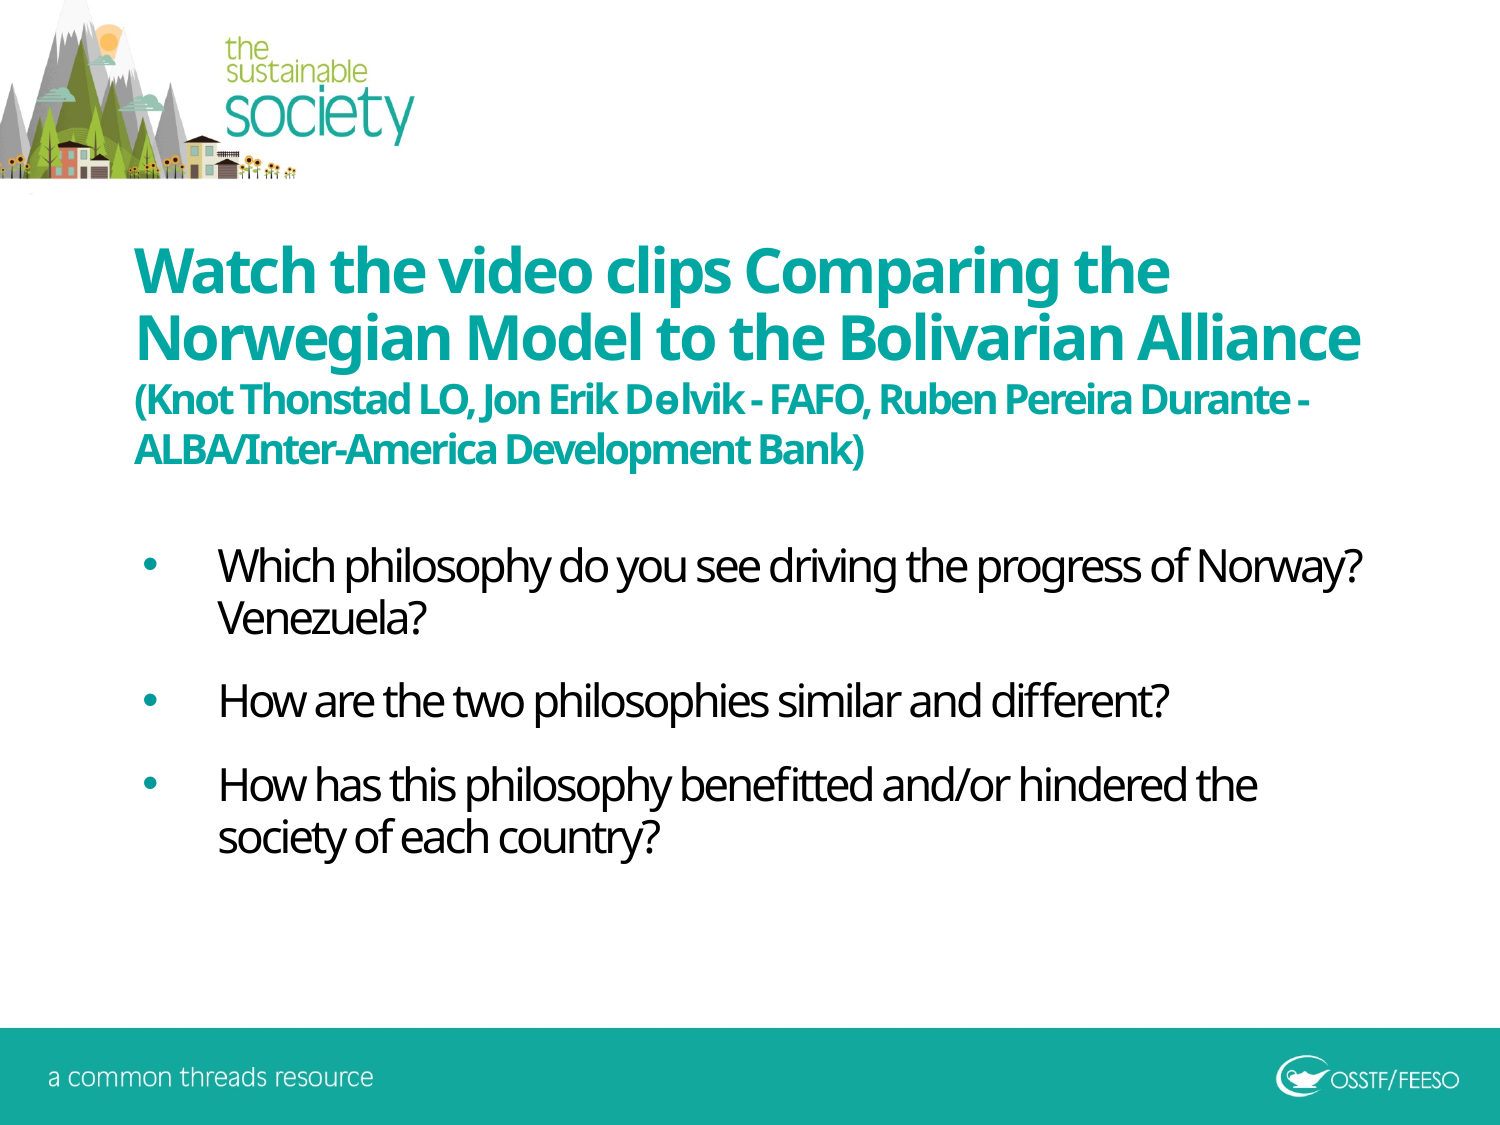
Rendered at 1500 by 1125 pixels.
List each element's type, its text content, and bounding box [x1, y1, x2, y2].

text_box Watch the video clips Comparing the Norwegian Model to the Bolivarian Alliance (Knot Thonstad LO, Jon Erik Dөlvik - FAFO, Ruben Pereira Durante - ALBA/Inter-America Development Bank) [119, 231, 1393, 421]
text_box Which philosophy do you see driving the progress of Norway? Venezuela? How are the two philosophies similar and different? How has this philosophy benefitted and/or hindered the society of each country? [127, 479, 1385, 1035]
picture [0, 0, 1500, 1125]
